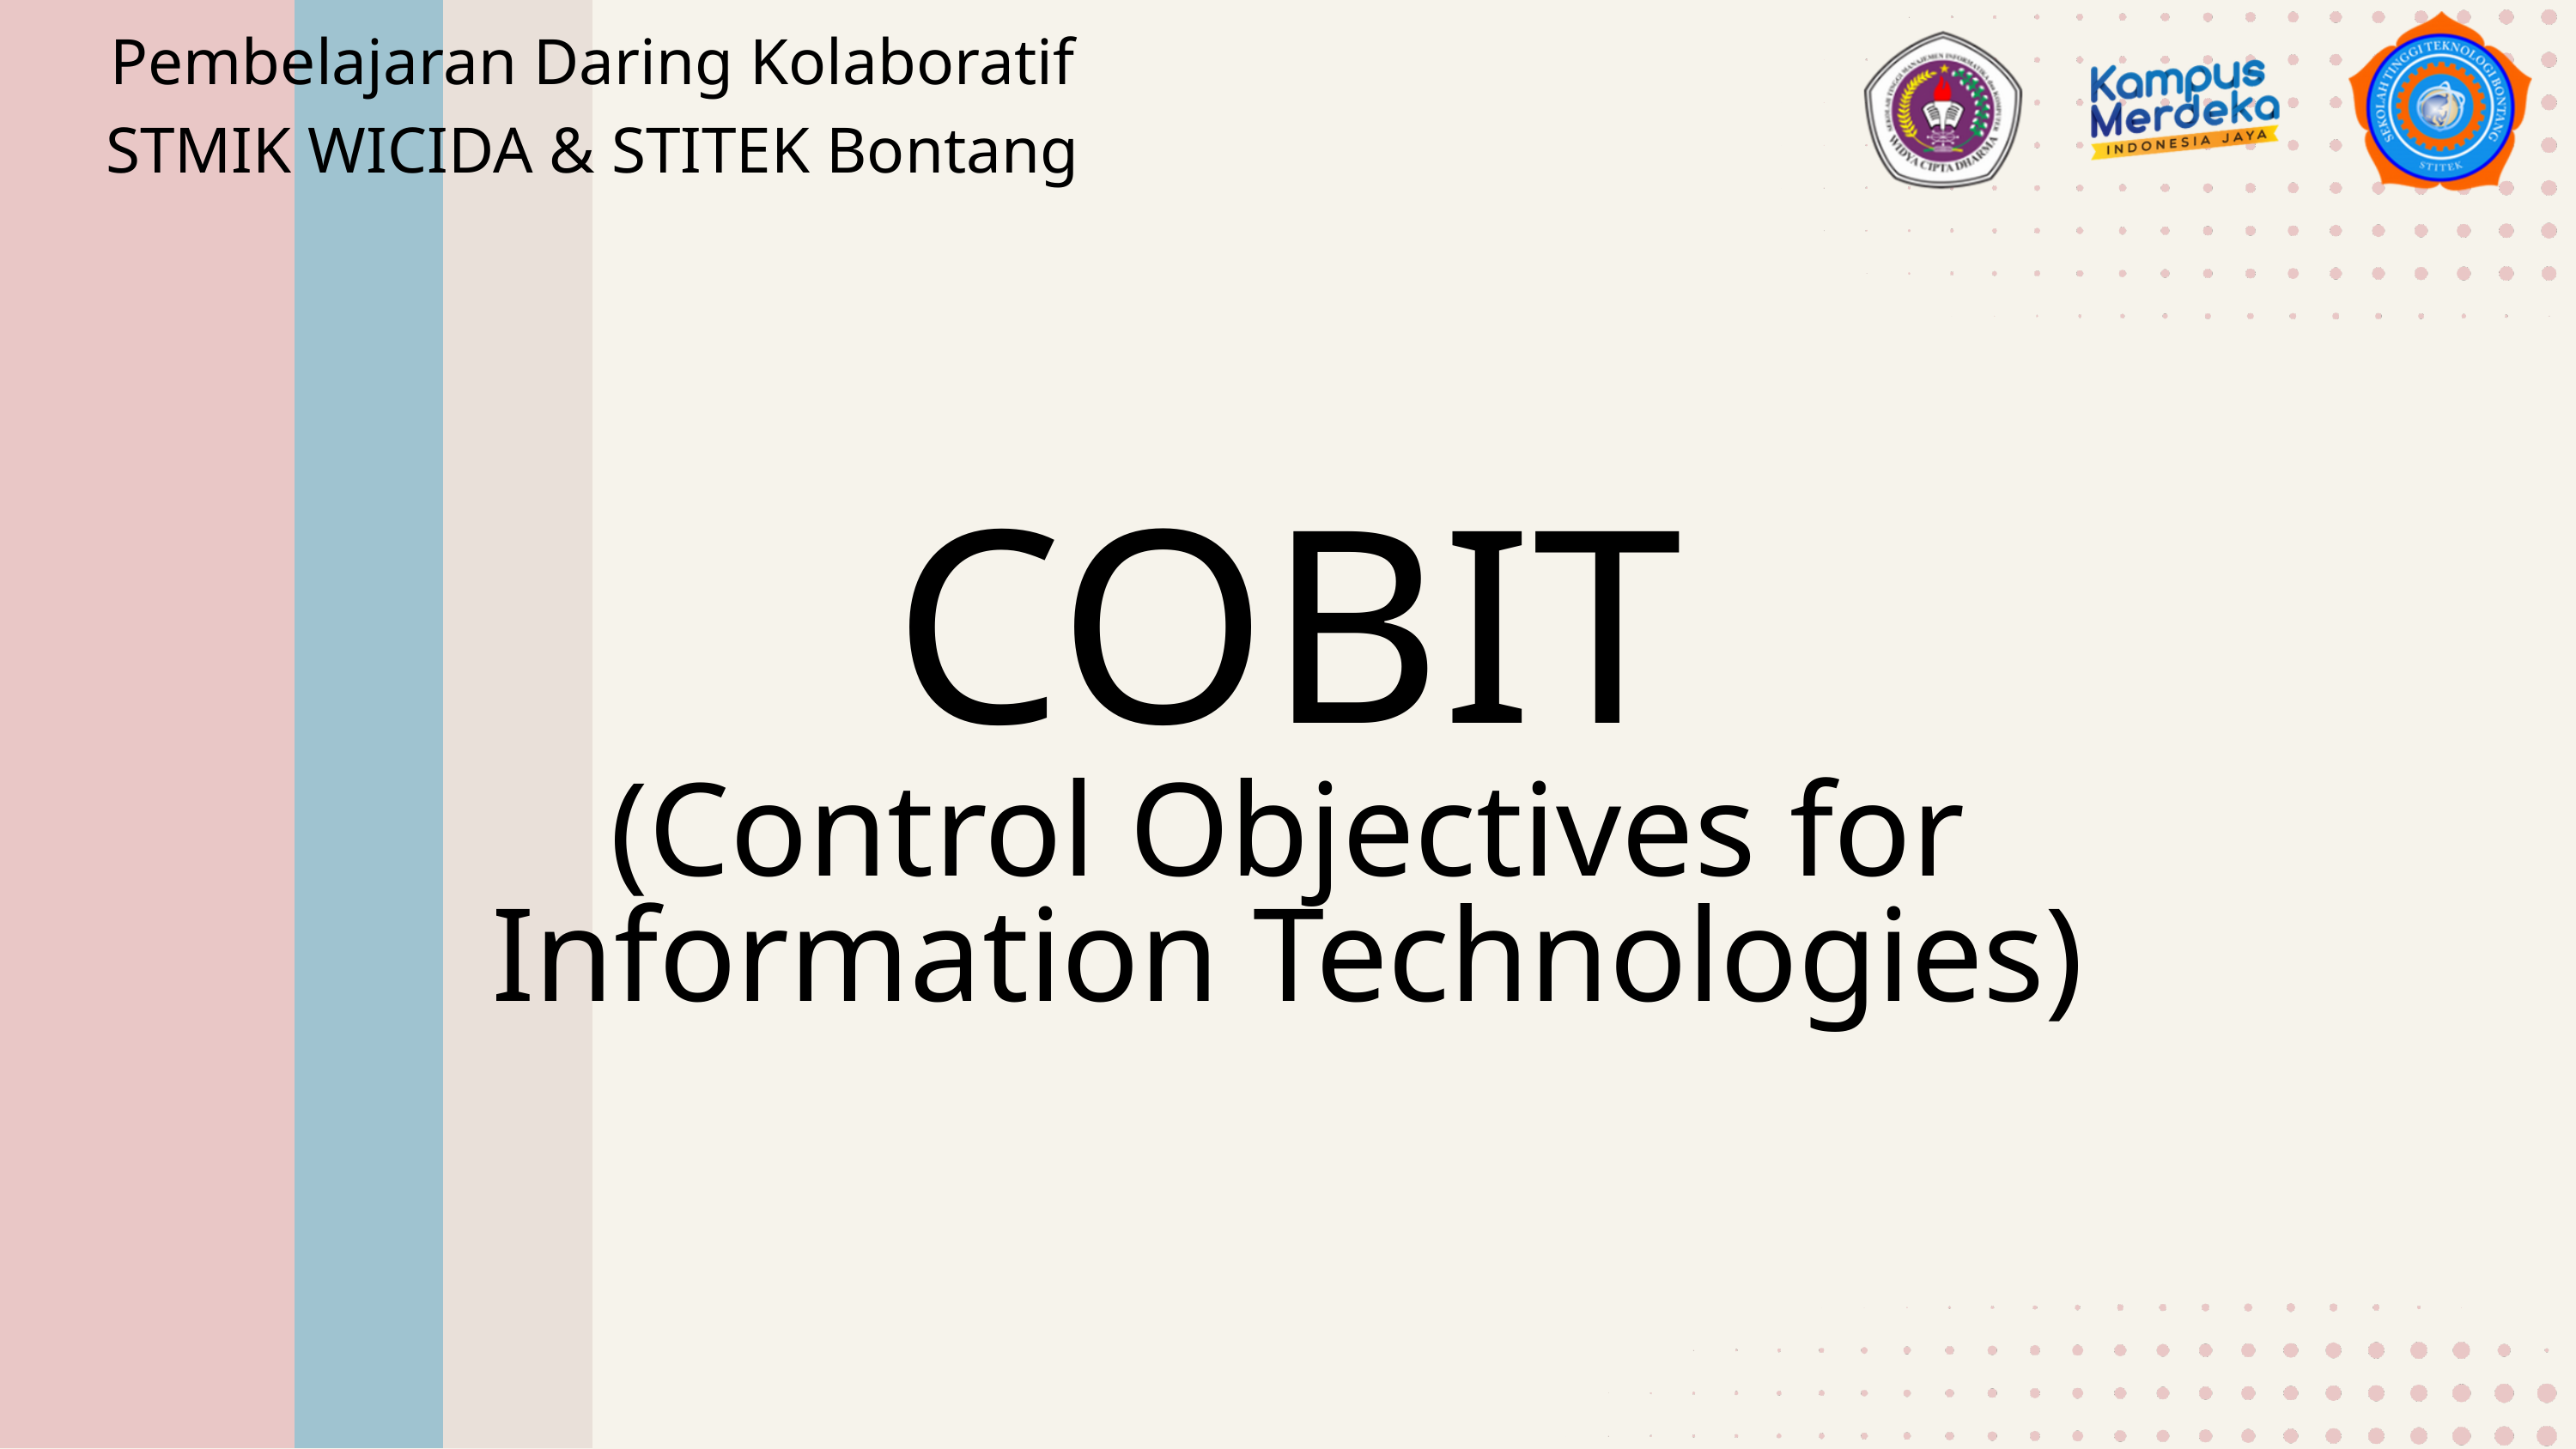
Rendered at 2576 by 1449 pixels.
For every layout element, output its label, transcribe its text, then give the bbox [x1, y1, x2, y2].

text_box [2348, 11, 2532, 191]
text_box COBIT (Control Objectives for Information Technologies) [599, 516, 2312, 1028]
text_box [0, 0, 593, 1449]
text_box [1565, 1303, 2576, 1449]
text_box [1863, 29, 2023, 191]
text_box [2090, 59, 2281, 161]
text_box Pembelajaran Daring Kolaboratif STMIK WICIDA & STITEK Bontang [599, 9, 1121, 185]
text_box [1781, 0, 2576, 319]
